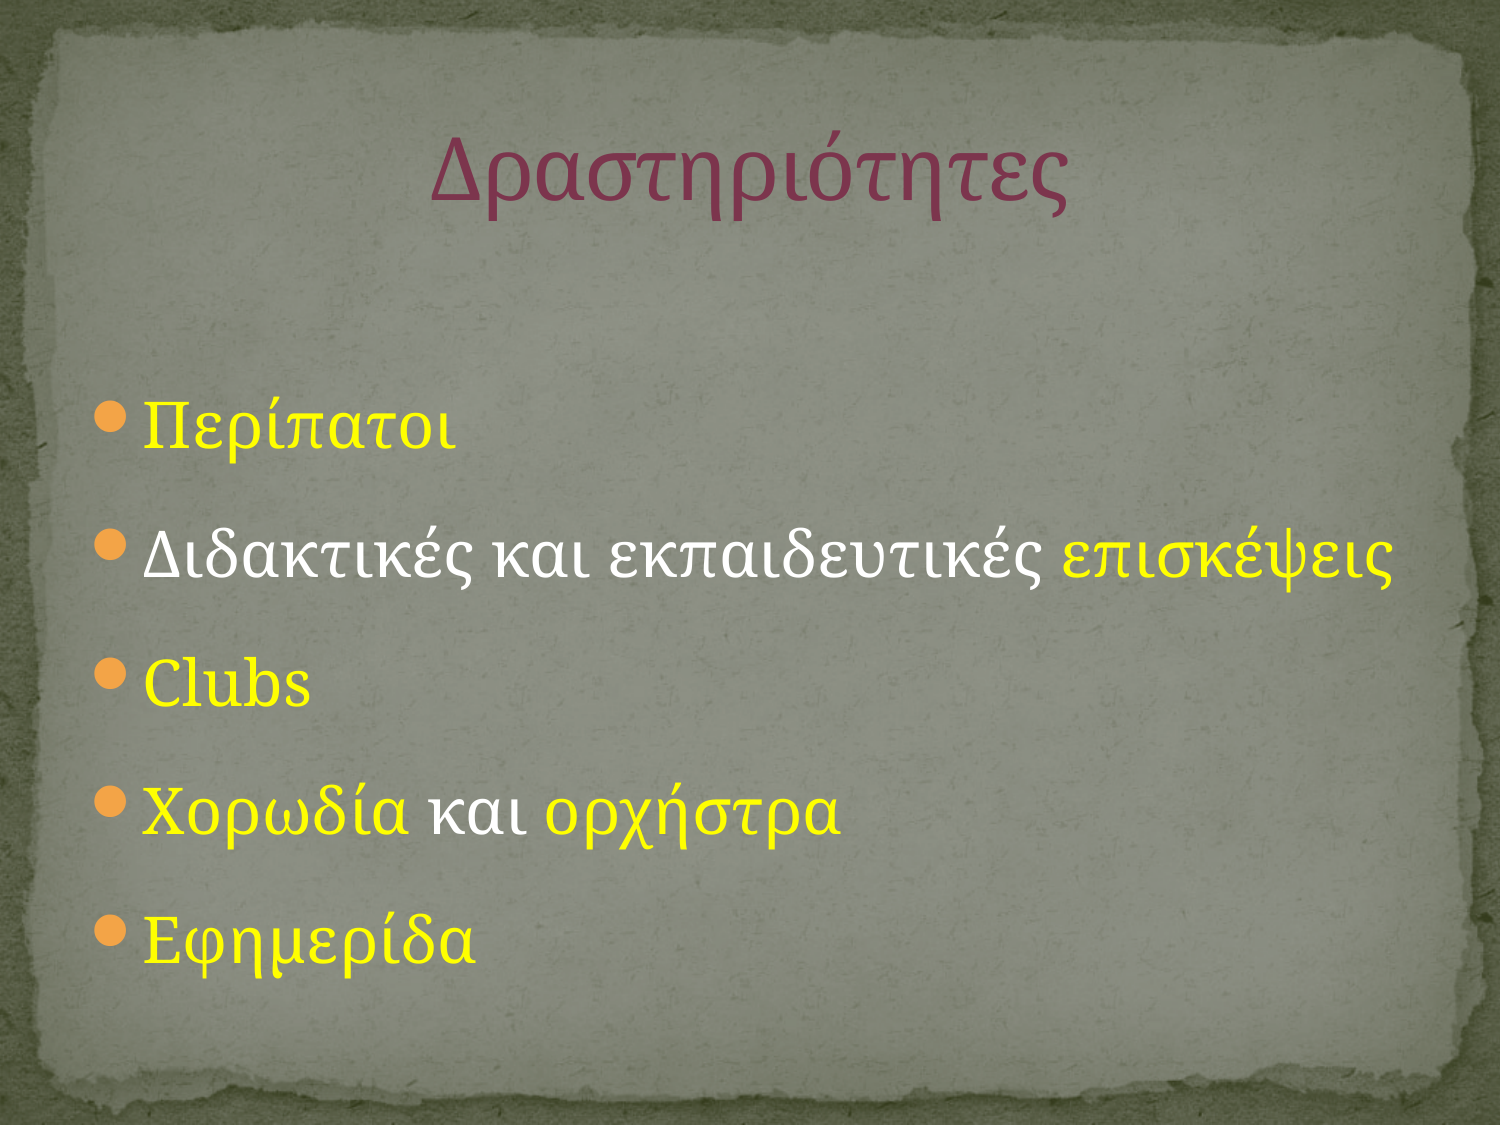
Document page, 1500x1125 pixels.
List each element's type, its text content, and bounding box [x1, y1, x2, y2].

title Δραστηριότητες [74, 24, 1425, 225]
list Περίπατοι Διδακτικές και εκπαιδευτικές επισκέψεις Clubs Χορωδία και ορχήστρα Εφημερίδα [75, 338, 1425, 1024]
